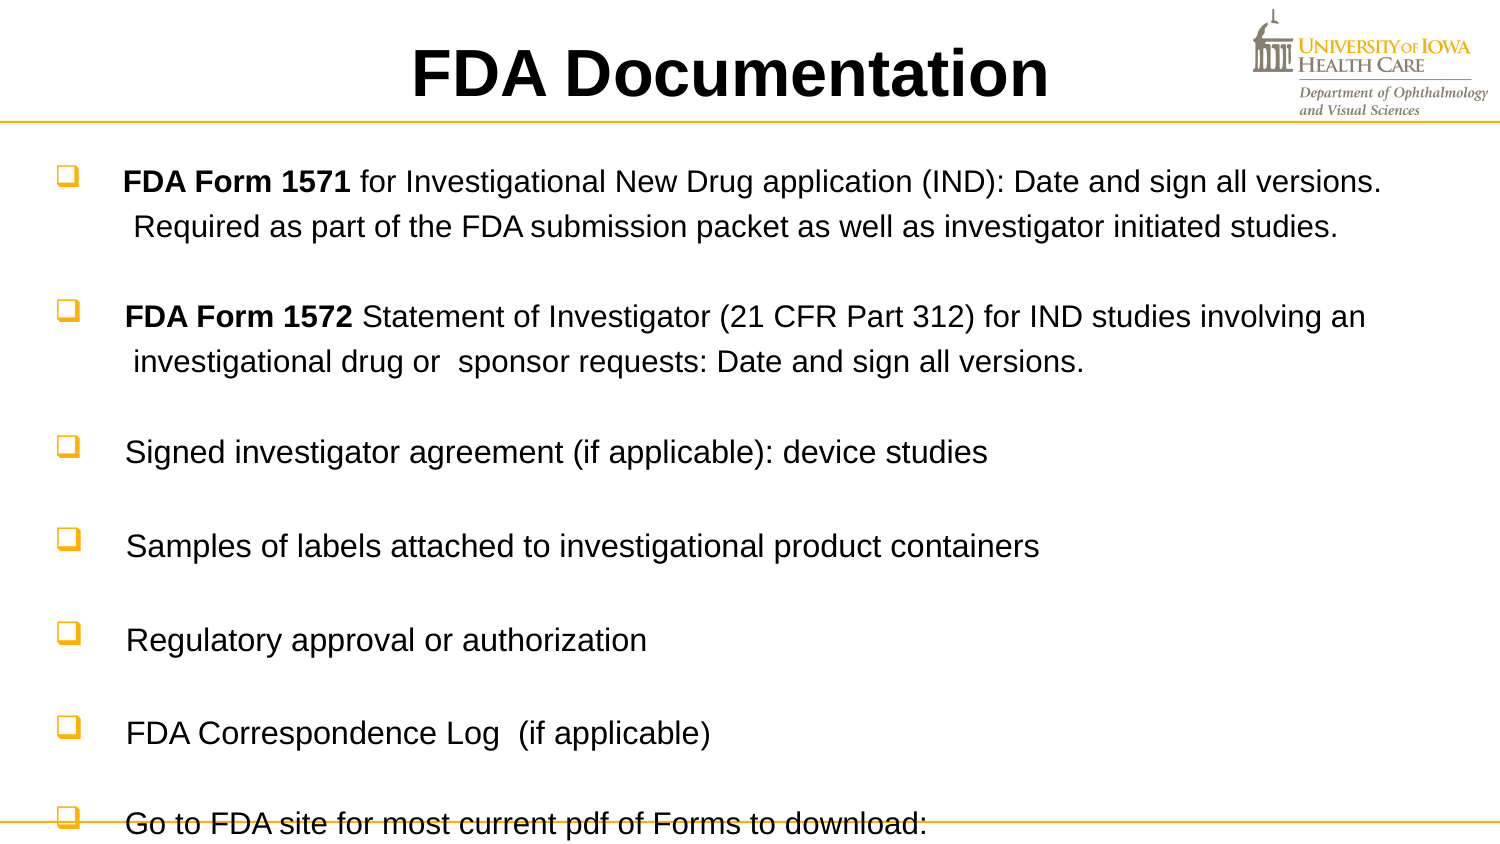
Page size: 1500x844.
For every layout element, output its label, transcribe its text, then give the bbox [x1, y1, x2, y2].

list FDA Form 1571 for Investigational New Drug application (IND): Date and sign all versions. Required as part of the FDA submission packet as well as investigator initiated studies. FDA Form 1572 Statement of Investigator (21 CFR Part 312) for IND studies involving an investigational drug or sponsor requests: Date and sign all versions. Signed investigator agreement (if applicable): device studies Samples of labels attached to investigational product containers Regulatory approval or authorization FDA Correspondence Log (if applicable) Go to FDA site for most current pdf of Forms to download: http://www.fda.gov/AboutFDA/ReportsManualsForms/Forms/default.htm [39, 146, 1500, 844]
picture [1425, 9, 1488, 115]
title FDA Documentation [37, 0, 1425, 141]
